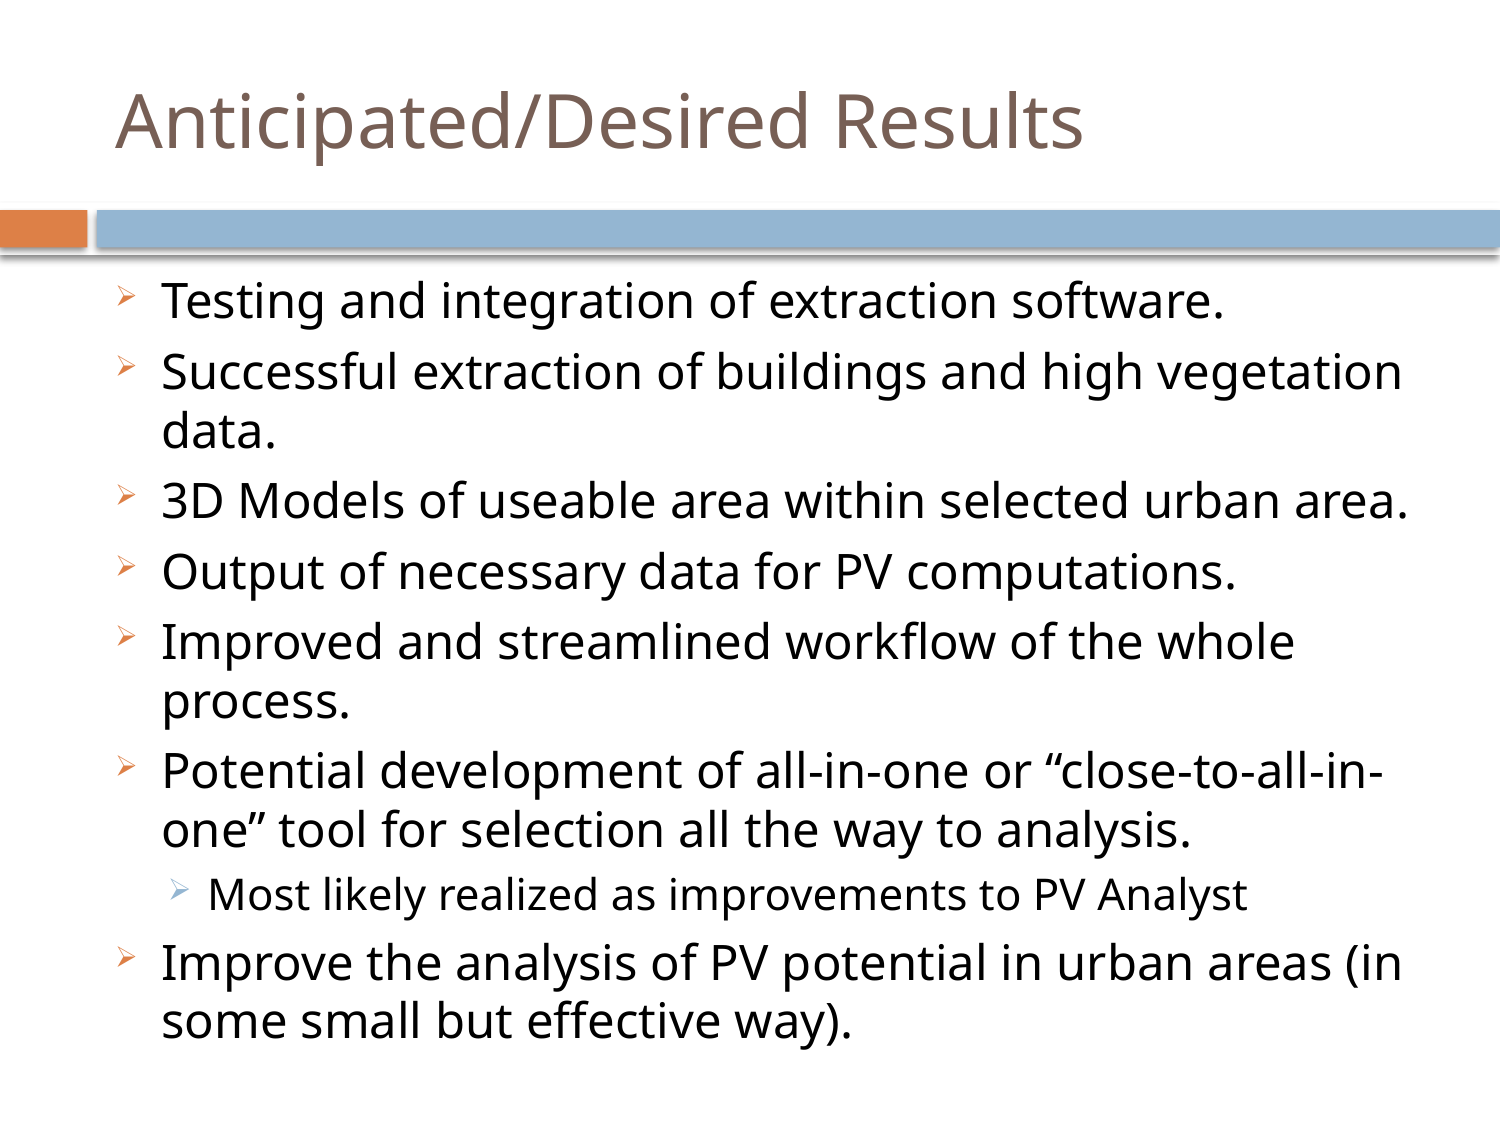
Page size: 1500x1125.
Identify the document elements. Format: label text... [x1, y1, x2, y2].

title Anticipated/Desired Results [100, 37, 1438, 200]
list Testing and integration of extraction software. Successful extraction of buildings and high vegetation data. 3D Models of useable area within selected urban area. Output of necessary data for PV computations. Improved and streamlined workflow of the whole process. Potential development of all-in-one or “close-to-all-in-one” tool for selection all the way to analysis. Most likely realized as improvements to PV Analyst Improve the analysis of PV potential in urban areas (in some small but effective way). [100, 262, 1438, 1063]
